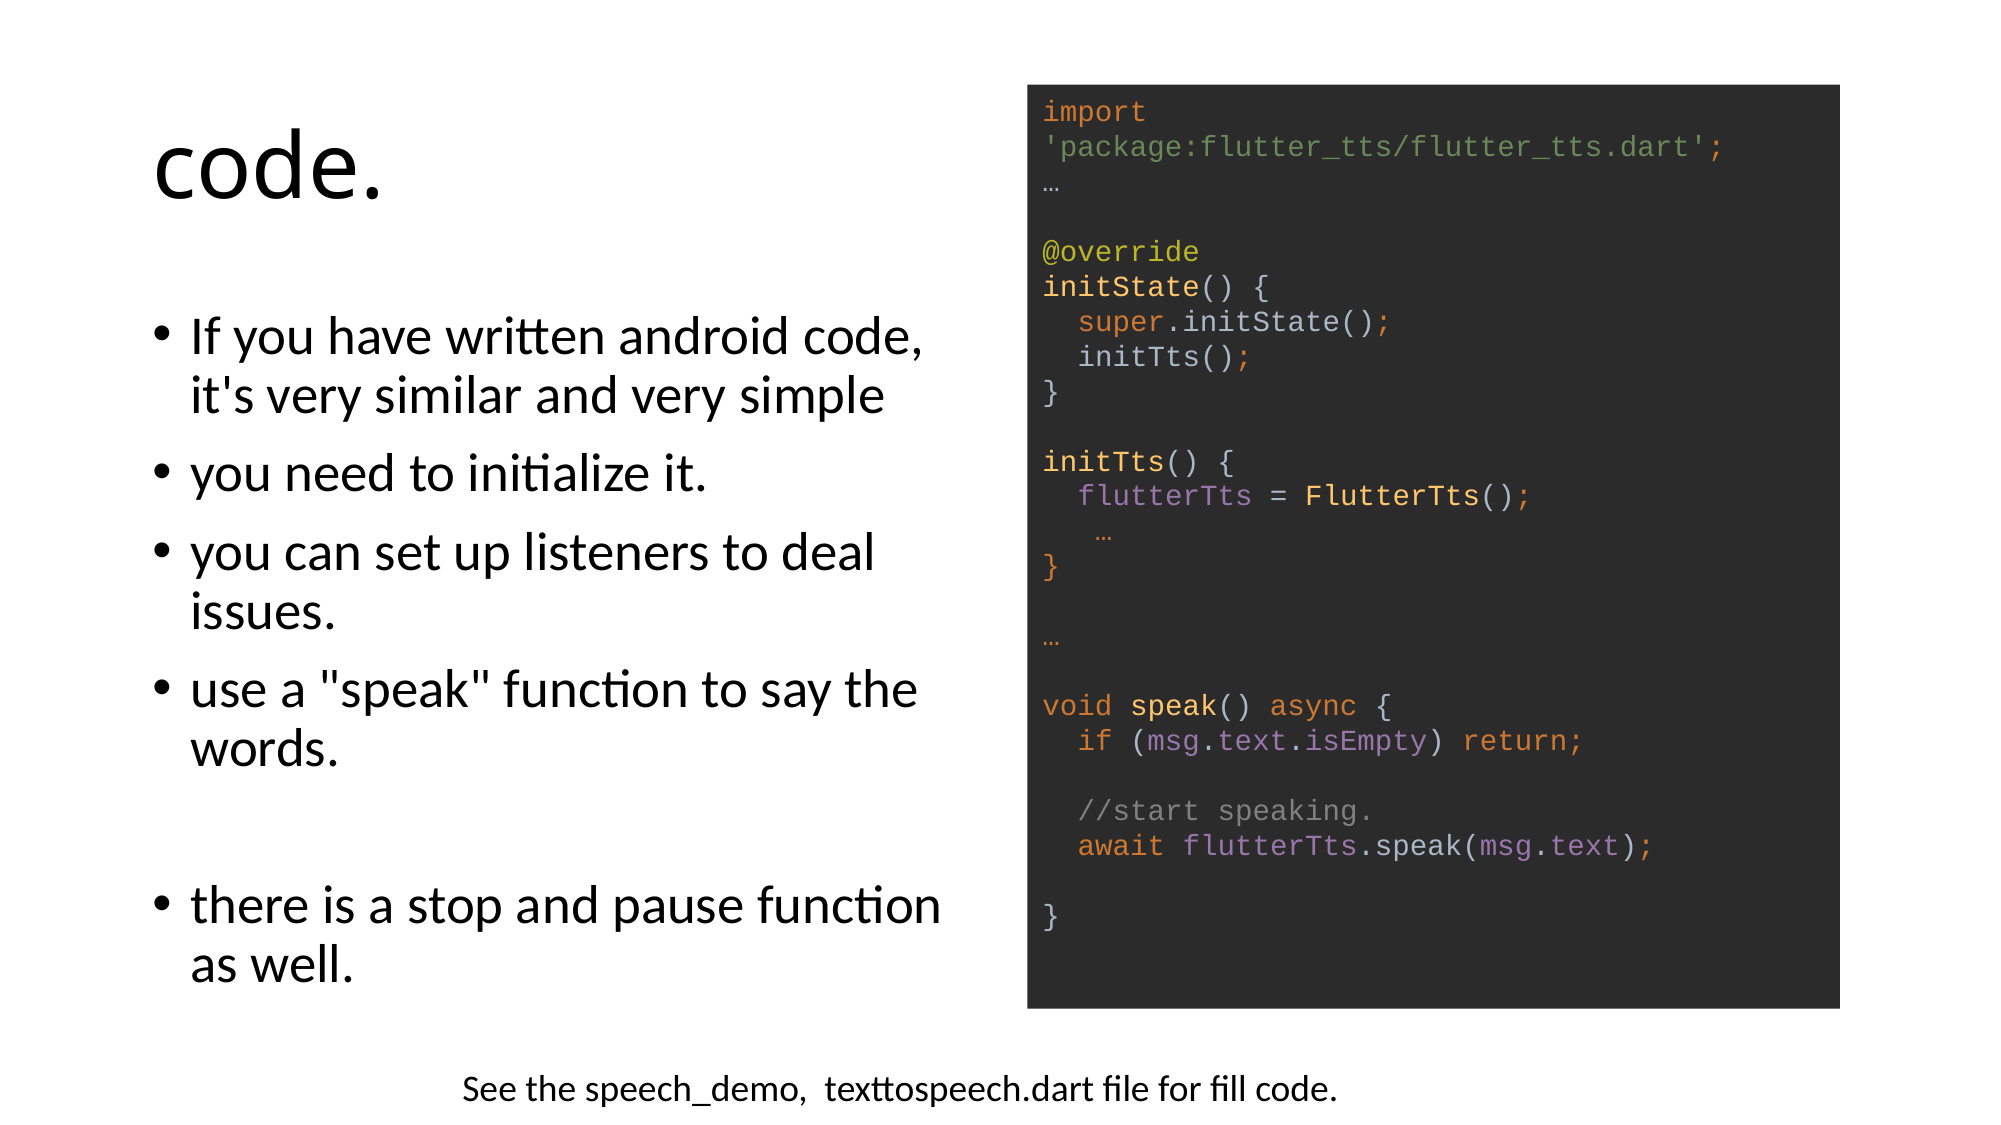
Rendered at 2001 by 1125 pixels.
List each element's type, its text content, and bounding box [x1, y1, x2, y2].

title code. [137, 59, 1863, 278]
list import 'package:flutter_tts/flutter_tts.dart'; … @override initState() { super.initState(); initTts(); } initTts() { flutterTts = FlutterTts(); … } … void speak() async { if (msg.text.isEmpty) return; //start speaking. await flutterTts.speak(msg.text); } [1027, 84, 1840, 1009]
text_box See the speech_demo, texttospeech.dart file for fill code. [447, 1056, 1355, 1117]
list If you have written android code, it's very similar and very simple you need to initialize it. you can set up listeners to deal issues. use a "speak" function to say the words. there is a stop and pause function as well. [137, 299, 988, 1014]
